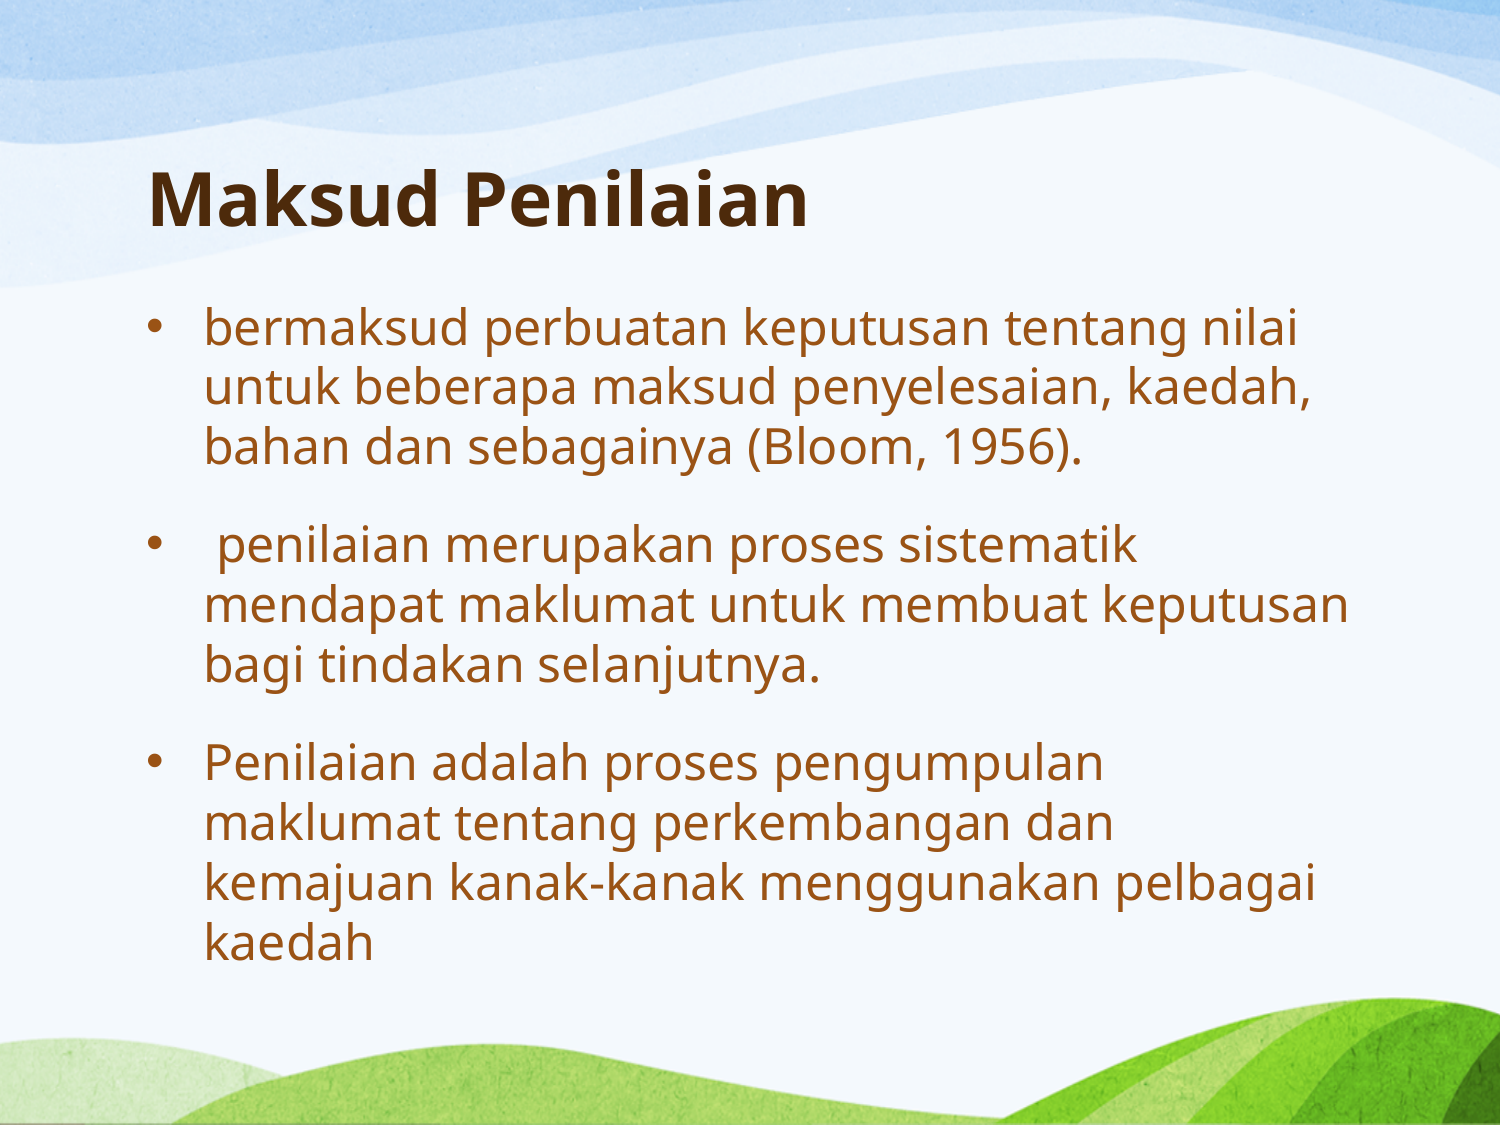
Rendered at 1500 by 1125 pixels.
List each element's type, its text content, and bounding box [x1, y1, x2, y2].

title Maksud Penilaian [131, 50, 1369, 250]
picture [0, 0, 1500, 1125]
list bermaksud perbuatan keputusan tentang nilai untuk beberapa maksud penyelesaian, kaedah, bahan dan sebagainya (Bloom, 1956). penilaian merupakan proses sistematik mendapat maklumat untuk membuat keputusan bagi tindakan selanjutnya. Penilaian adalah proses pengumpulan maklumat tentang perkembangan dan kemajuan kanak-kanak menggunakan pelbagai kaedah [131, 287, 1369, 982]
